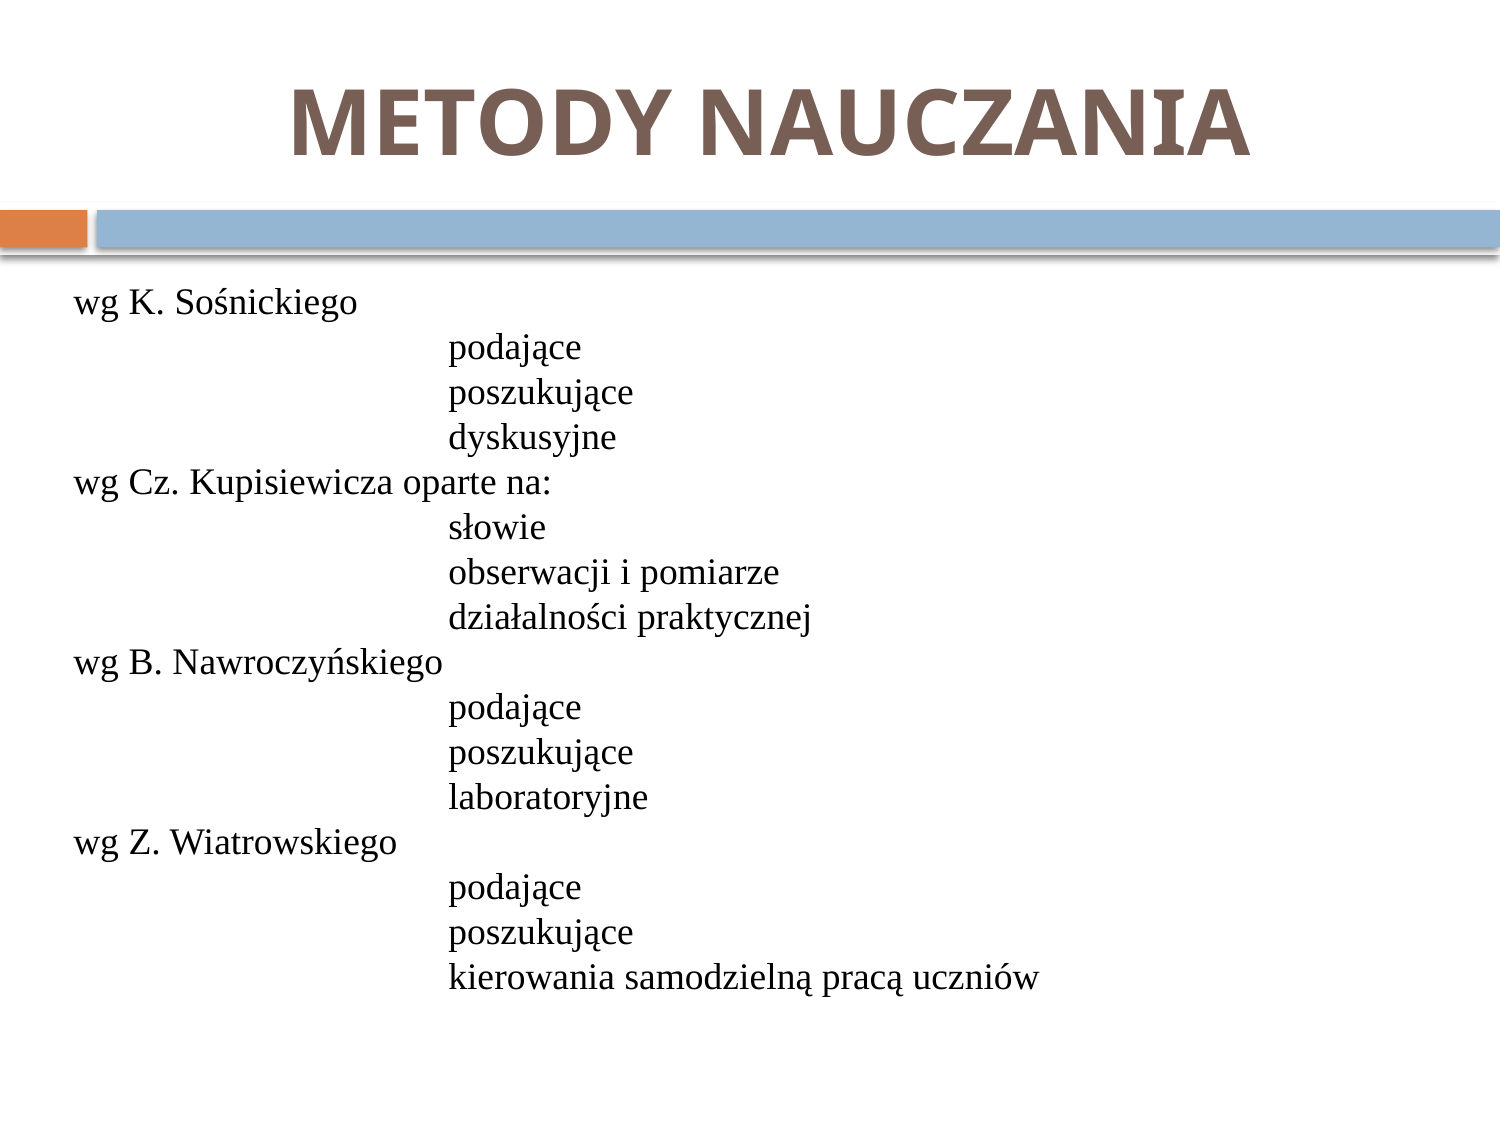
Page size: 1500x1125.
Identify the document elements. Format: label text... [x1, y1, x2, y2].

text_box wg K. Sośnickiego podające poszukujące dyskusyjne wg Cz. Kupisiewicza oparte na: słowie obserwacji i pomiarze działalności praktycznej wg B. Nawroczyńskiego podające poszukujące laboratoryjne wg Z. Wiatrowskiego podające poszukujące kierowania samodzielną pracą uczniów [58, 269, 1418, 1005]
title METODY NAUCZANIA [99, 37, 1438, 200]
